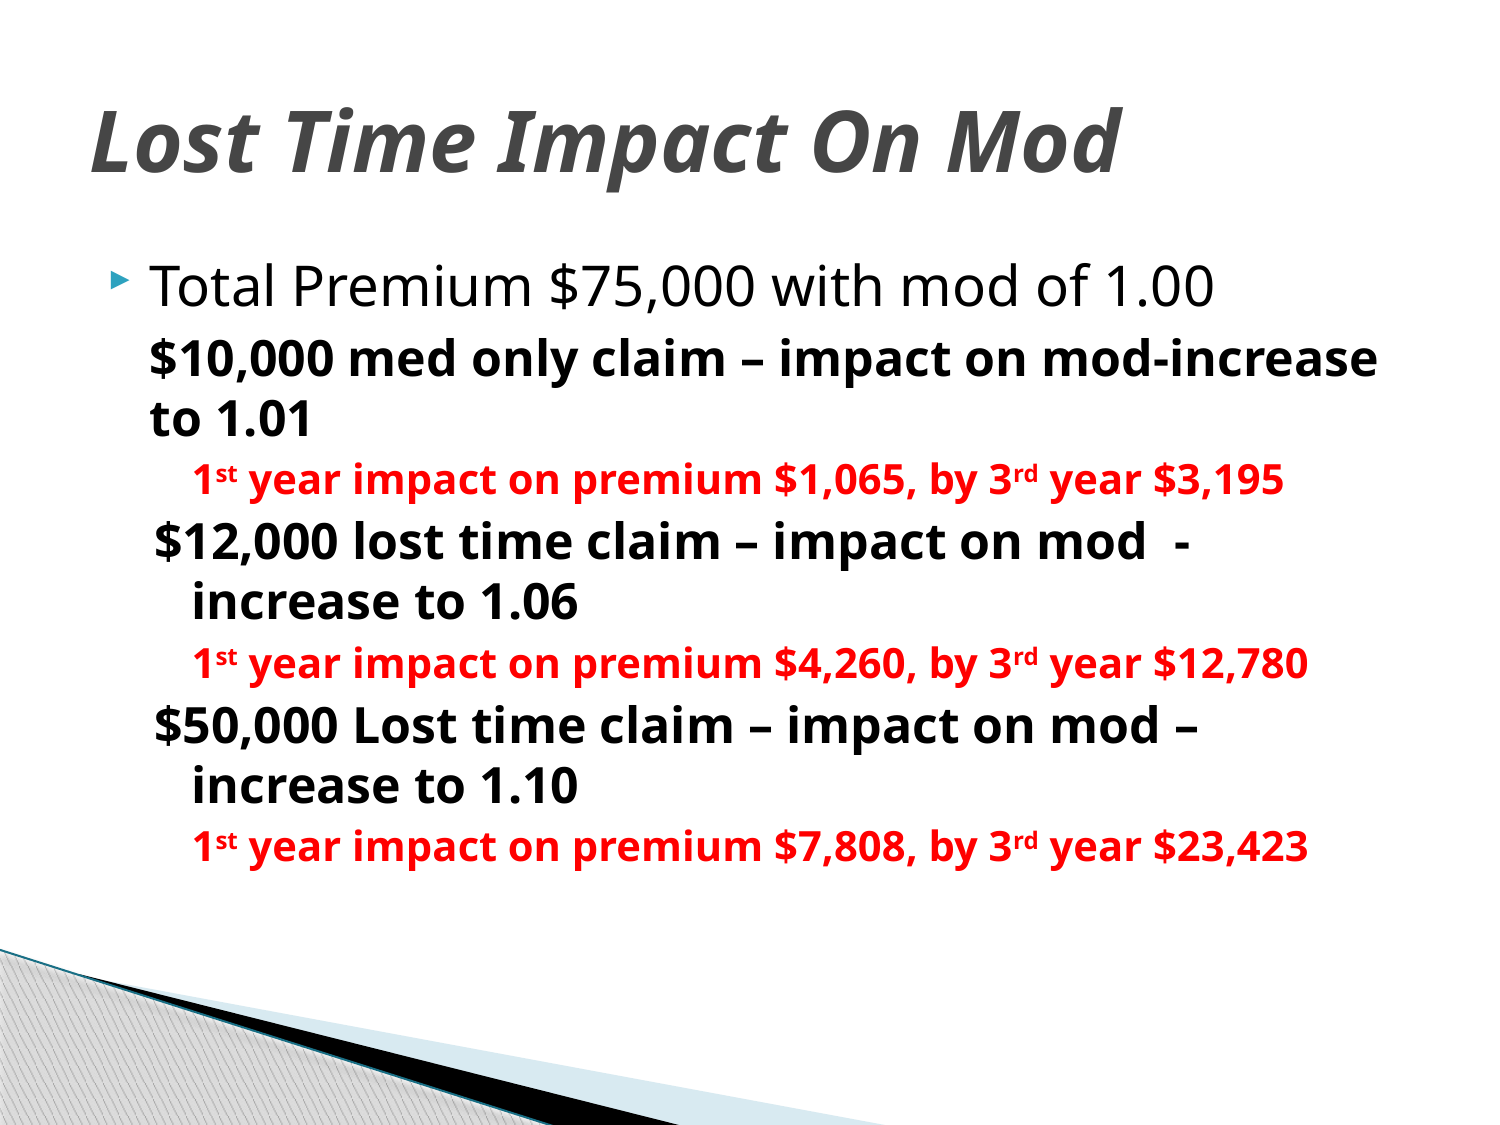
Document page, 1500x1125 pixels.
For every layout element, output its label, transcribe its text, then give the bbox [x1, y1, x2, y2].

title Lost Time Impact On Mod [75, 45, 1425, 233]
list Total Premium $75,000 with mod of 1.00 $10,000 med only claim – impact on mod-increase to 1.01 1st year impact on premium $1,065, by 3rd year $3,195 $12,000 lost time claim – impact on mod - increase to 1.06 1st year impact on premium $4,260, by 3rd year $12,780 $50,000 Lost time claim – impact on mod – increase to 1.10 1st year impact on premium $7,808, by 3rd year $23,423 [75, 243, 1425, 986]
